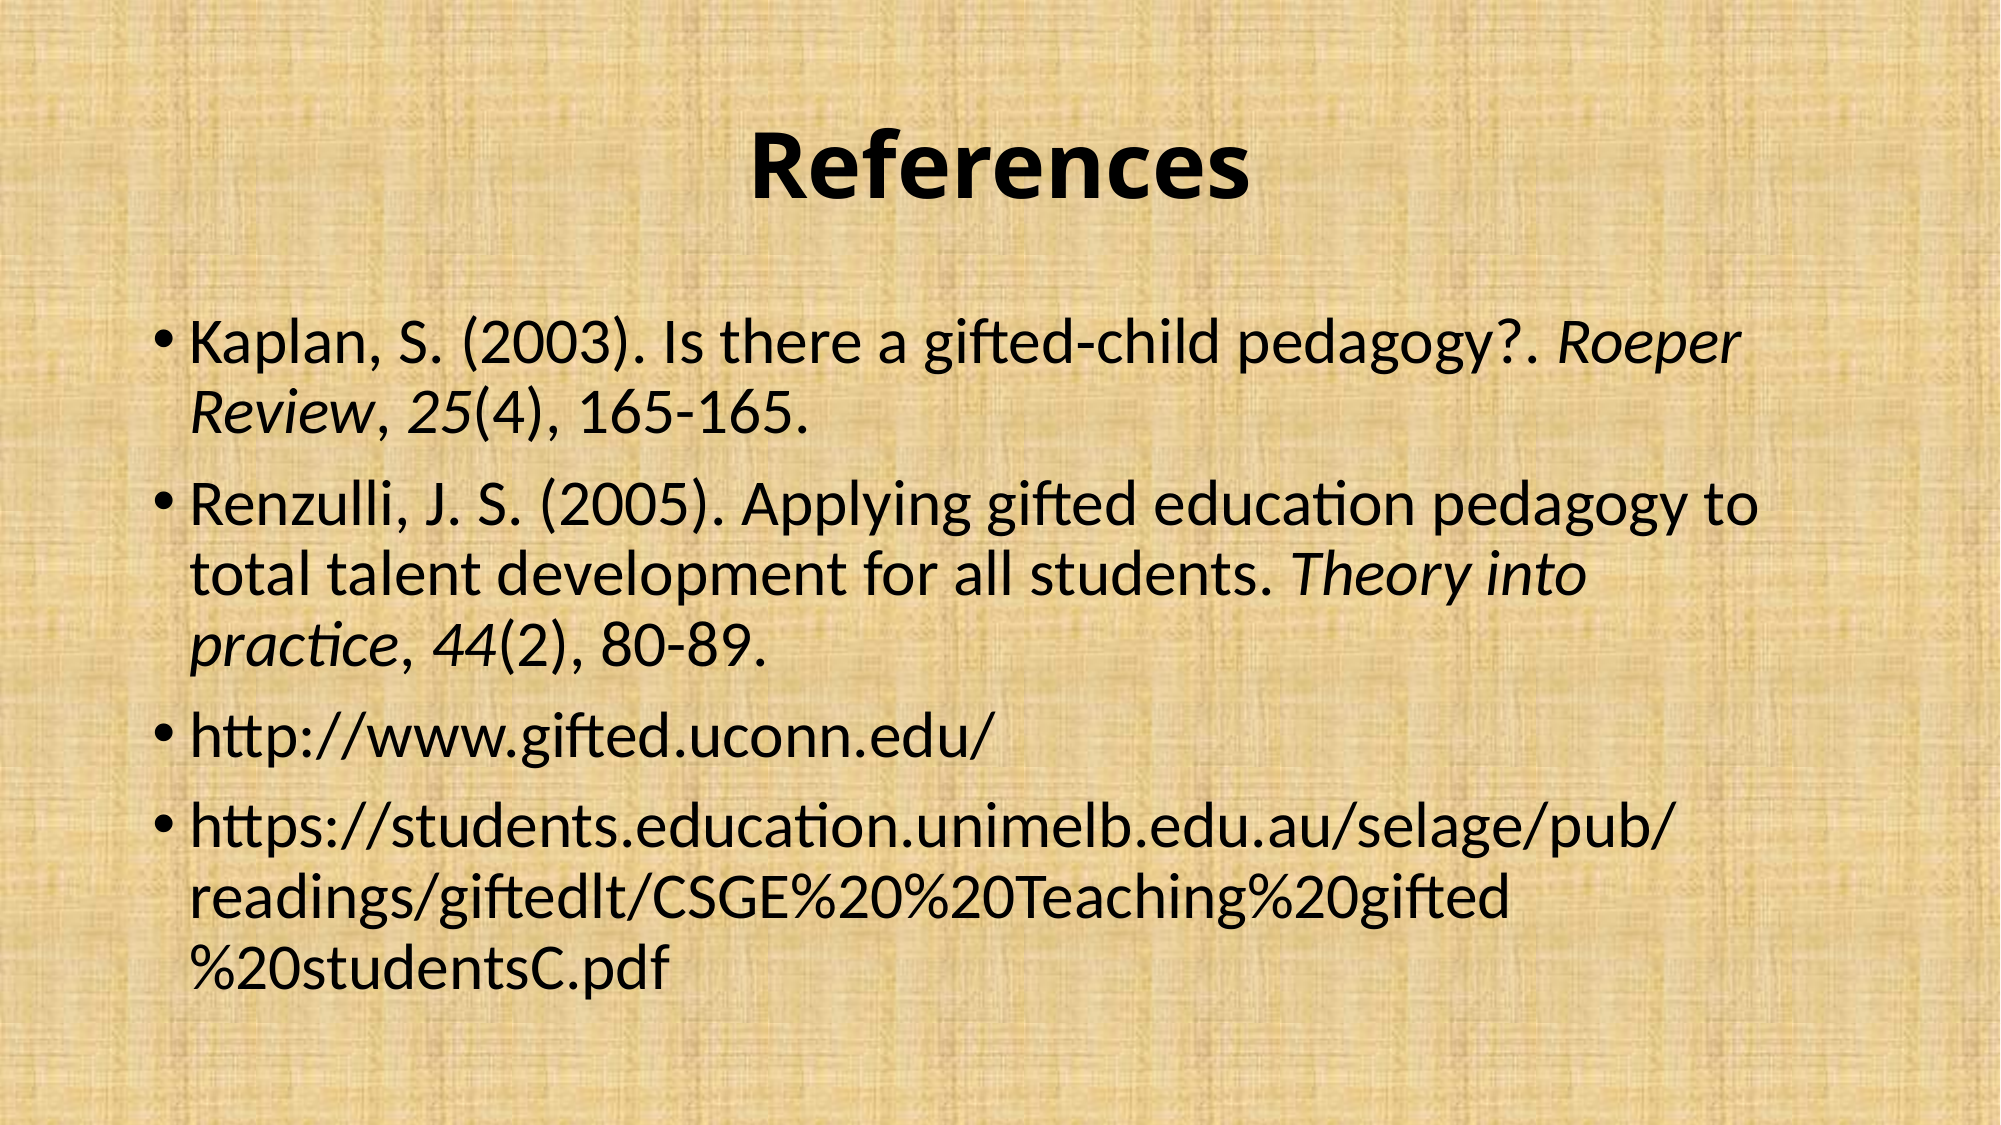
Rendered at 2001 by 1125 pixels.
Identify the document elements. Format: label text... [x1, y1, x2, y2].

title References [137, 59, 1863, 278]
picture [0, 0, 2001, 1125]
list Kaplan, S. (2003). Is there a gifted‐child pedagogy?. Roeper Review, 25(4), 165-165. Renzulli, J. S. (2005). Applying gifted education pedagogy to total talent development for all students. Theory into practice, 44(2), 80-89. http://www.gifted.uconn.edu/ https://students.education.unimelb.edu.au/selage/pub/readings/giftedlt/CSGE%20%20Teaching%20gifted%20studentsC.pdf [137, 299, 1863, 1014]
